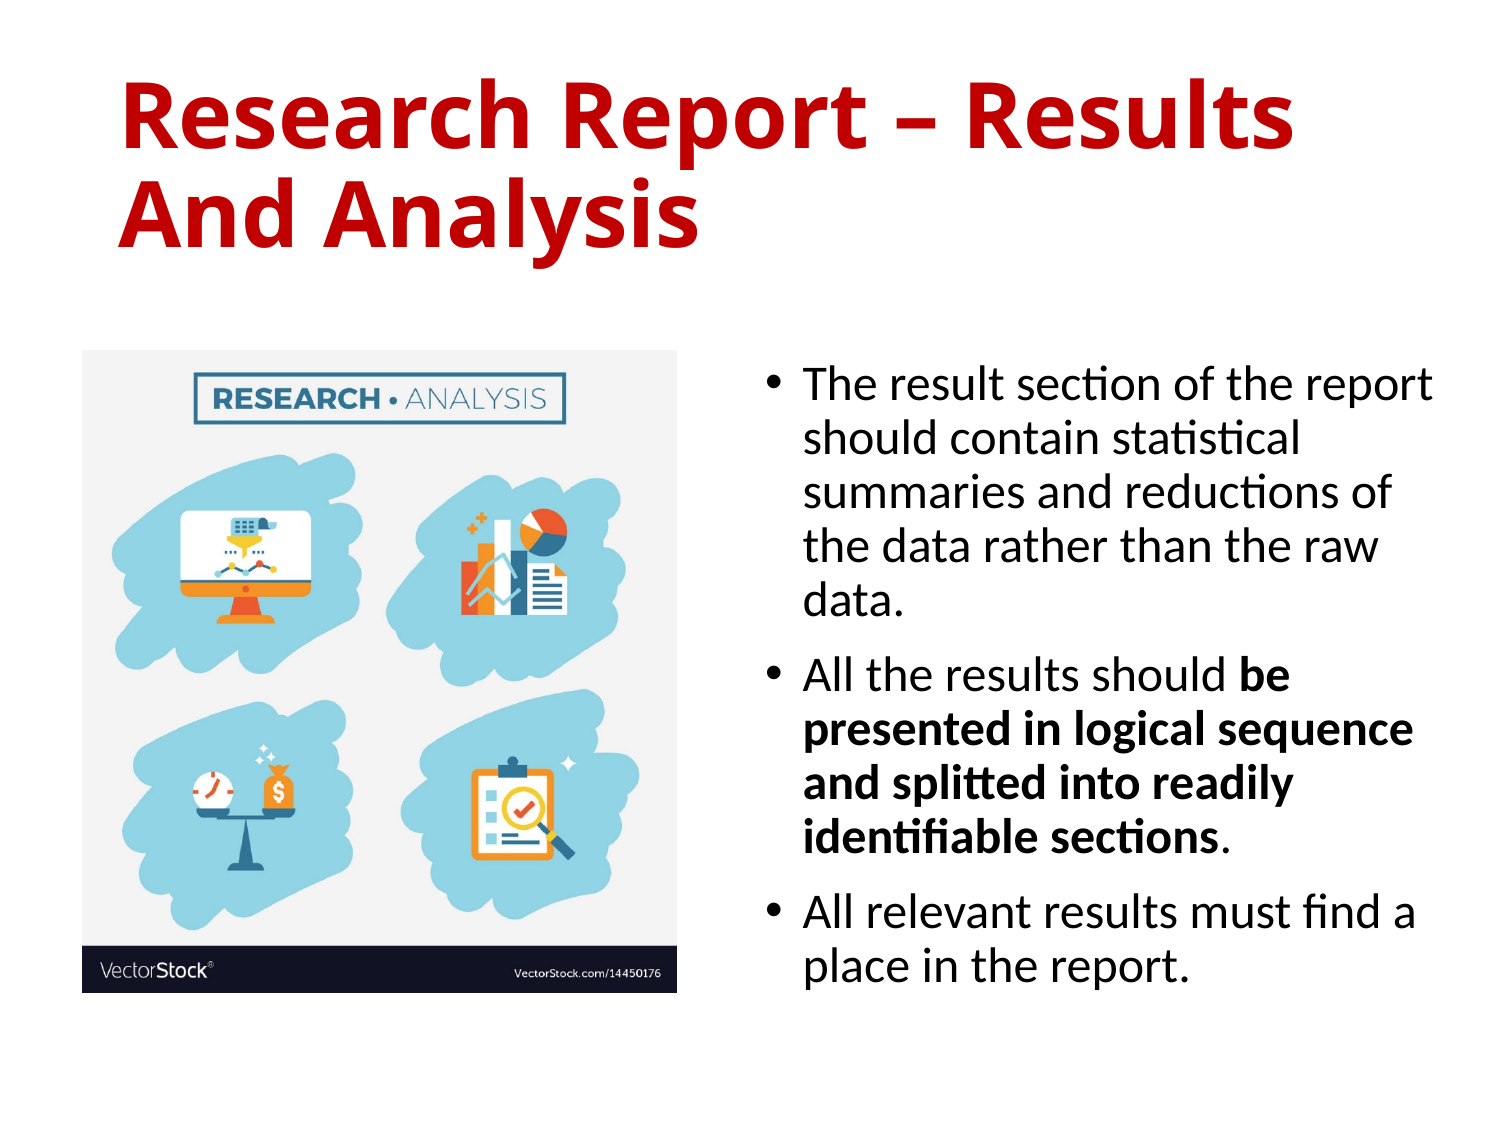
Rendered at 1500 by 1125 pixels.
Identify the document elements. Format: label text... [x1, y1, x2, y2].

title Research Report – Results And Analysis [103, 59, 1397, 278]
list The result section of the report should contain statistical summaries and reductions of the data rather than the raw data. All the results should be presented in logical sequence and splitted into readily identifiable sections. All relevant results must find a place in the report. [750, 350, 1450, 886]
picture [82, 350, 677, 993]
